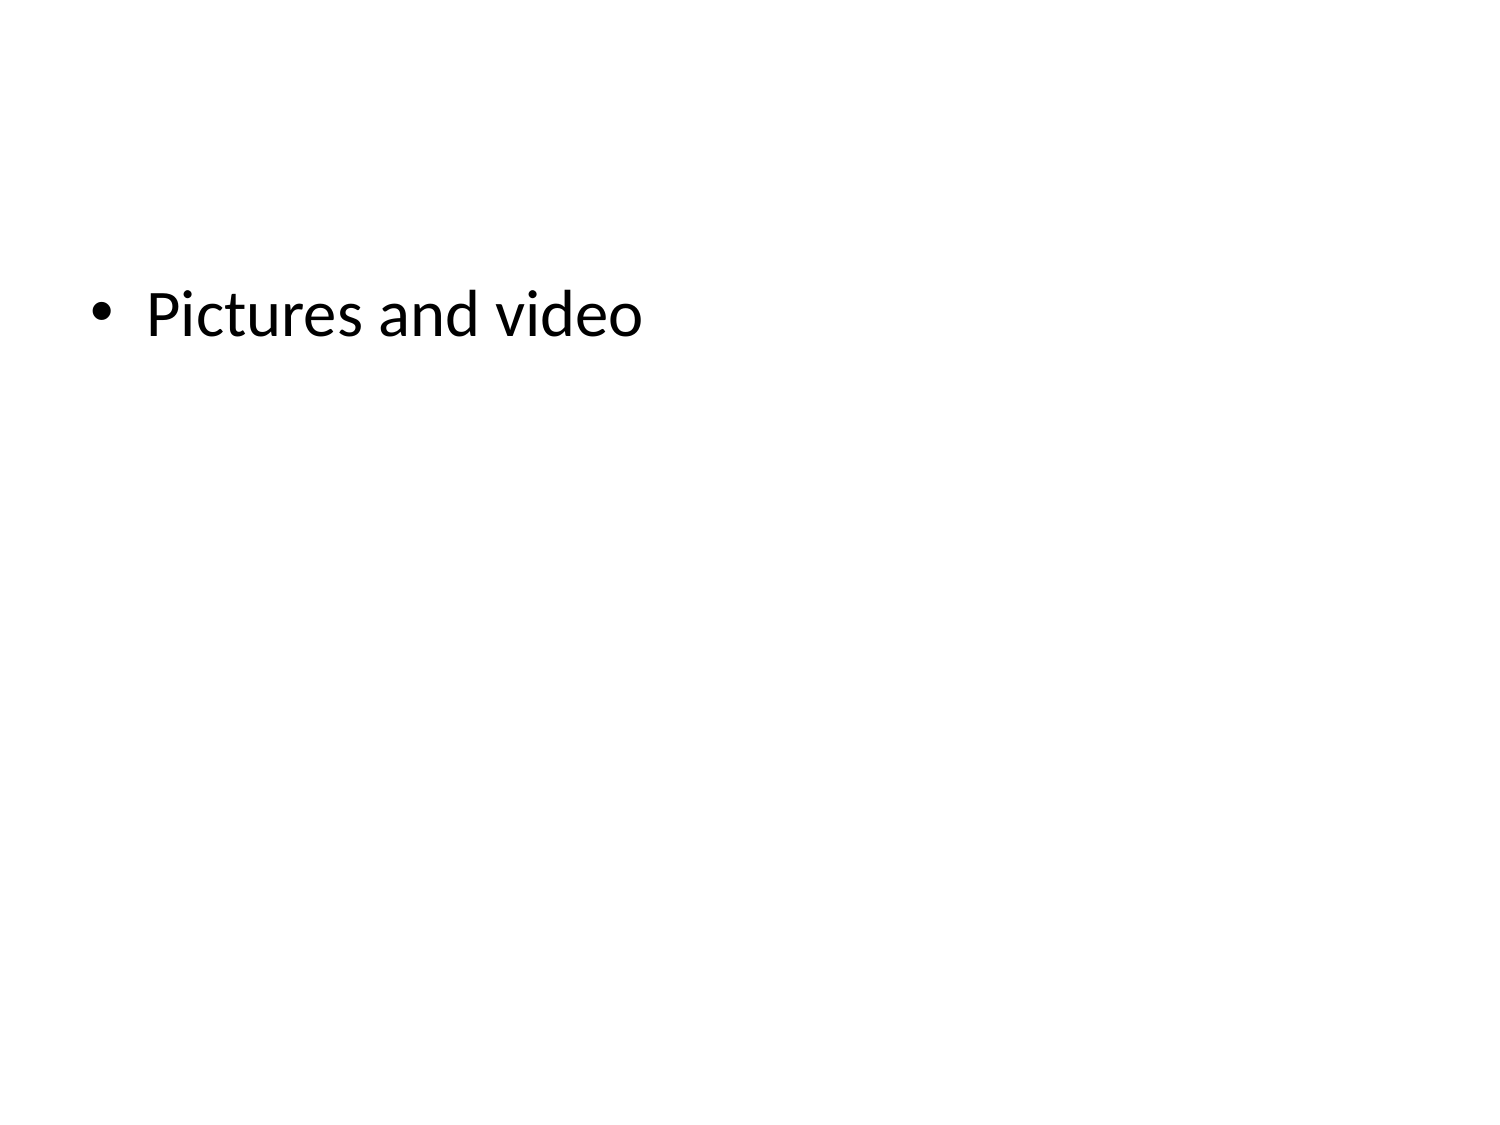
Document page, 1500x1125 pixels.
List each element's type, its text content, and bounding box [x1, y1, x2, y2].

list Pictures and video [75, 262, 1425, 1005]
